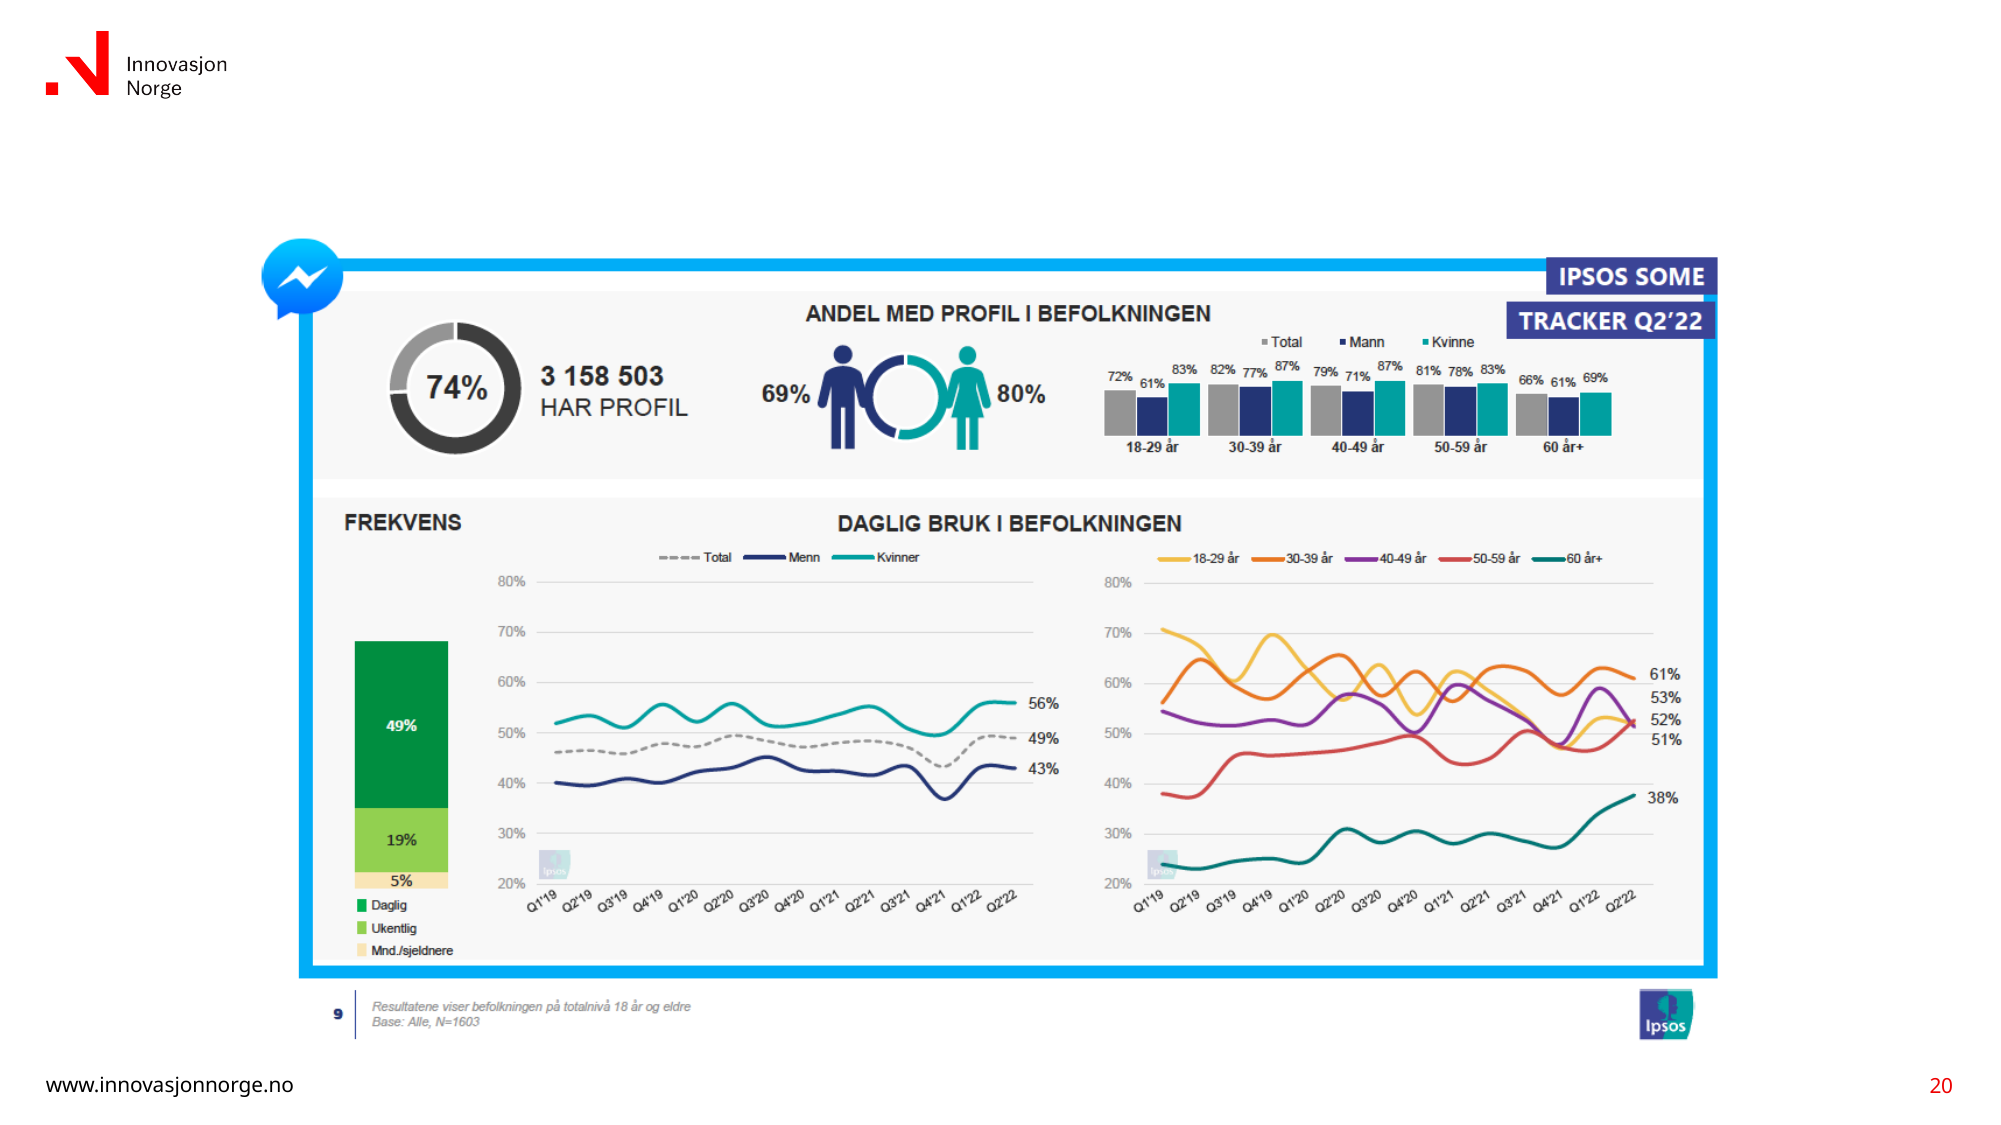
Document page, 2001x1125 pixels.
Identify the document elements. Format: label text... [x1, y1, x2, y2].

picture [257, 234, 1741, 1066]
slide_number 20 [1791, 1072, 1954, 1109]
picture [33, 18, 239, 108]
